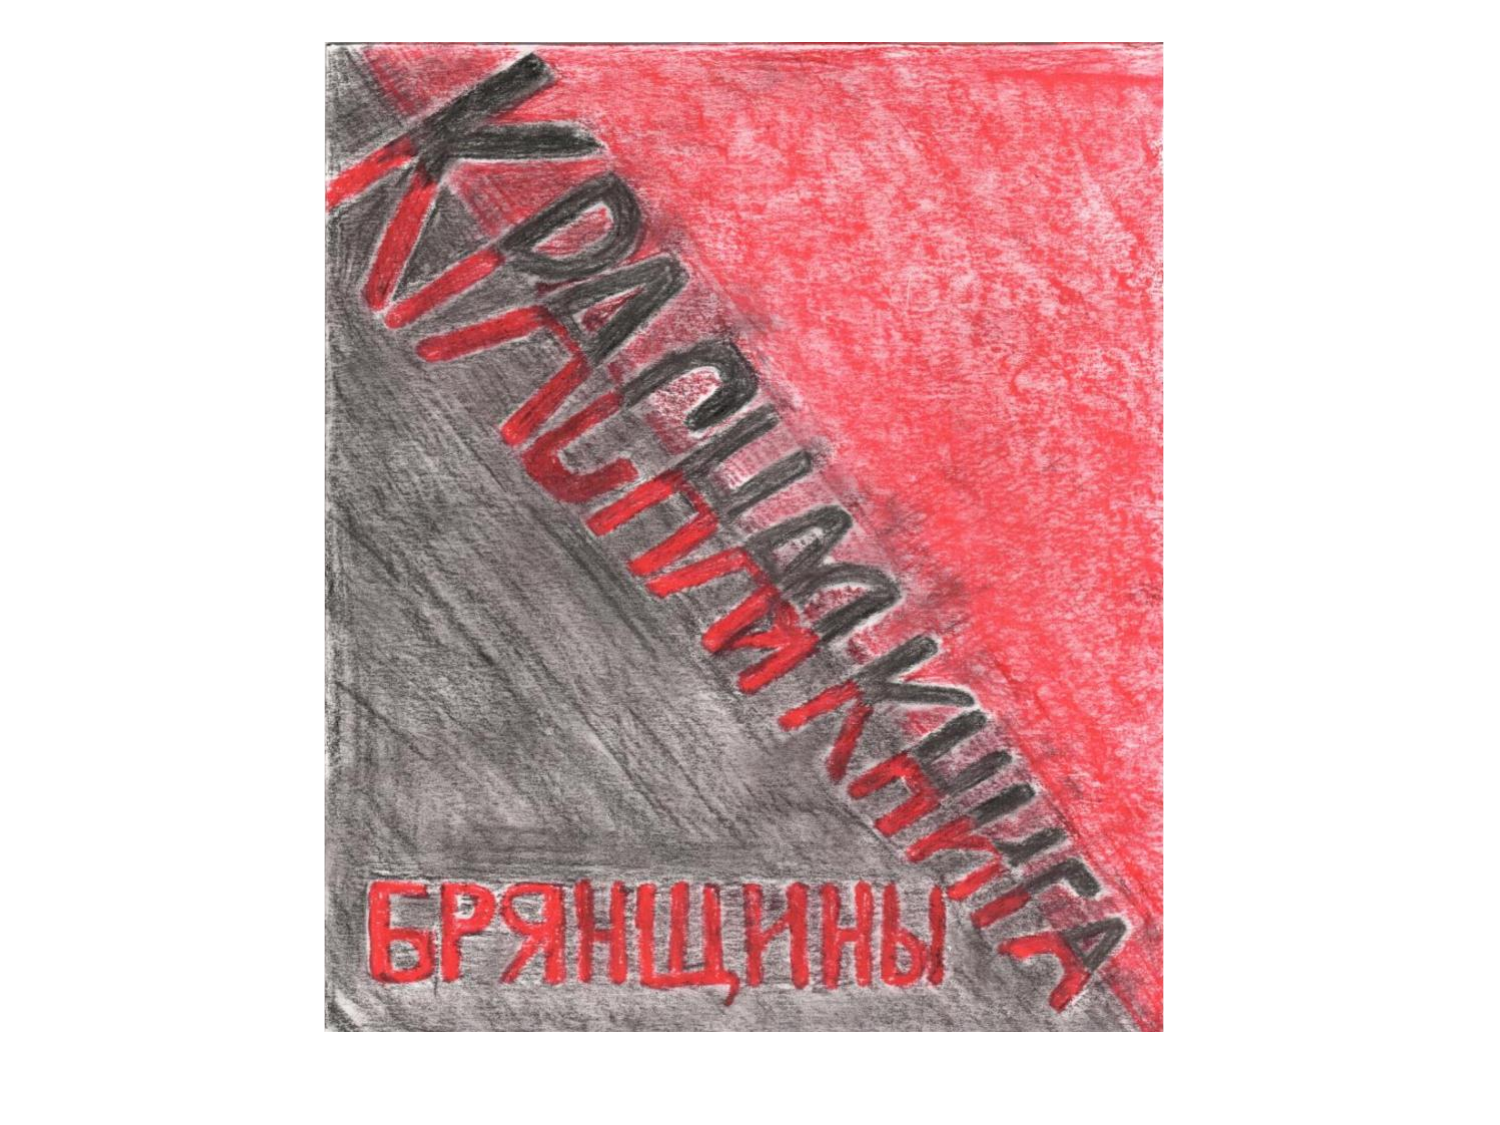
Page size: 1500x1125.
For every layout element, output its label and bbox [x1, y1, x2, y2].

picture [324, 42, 1164, 1032]
